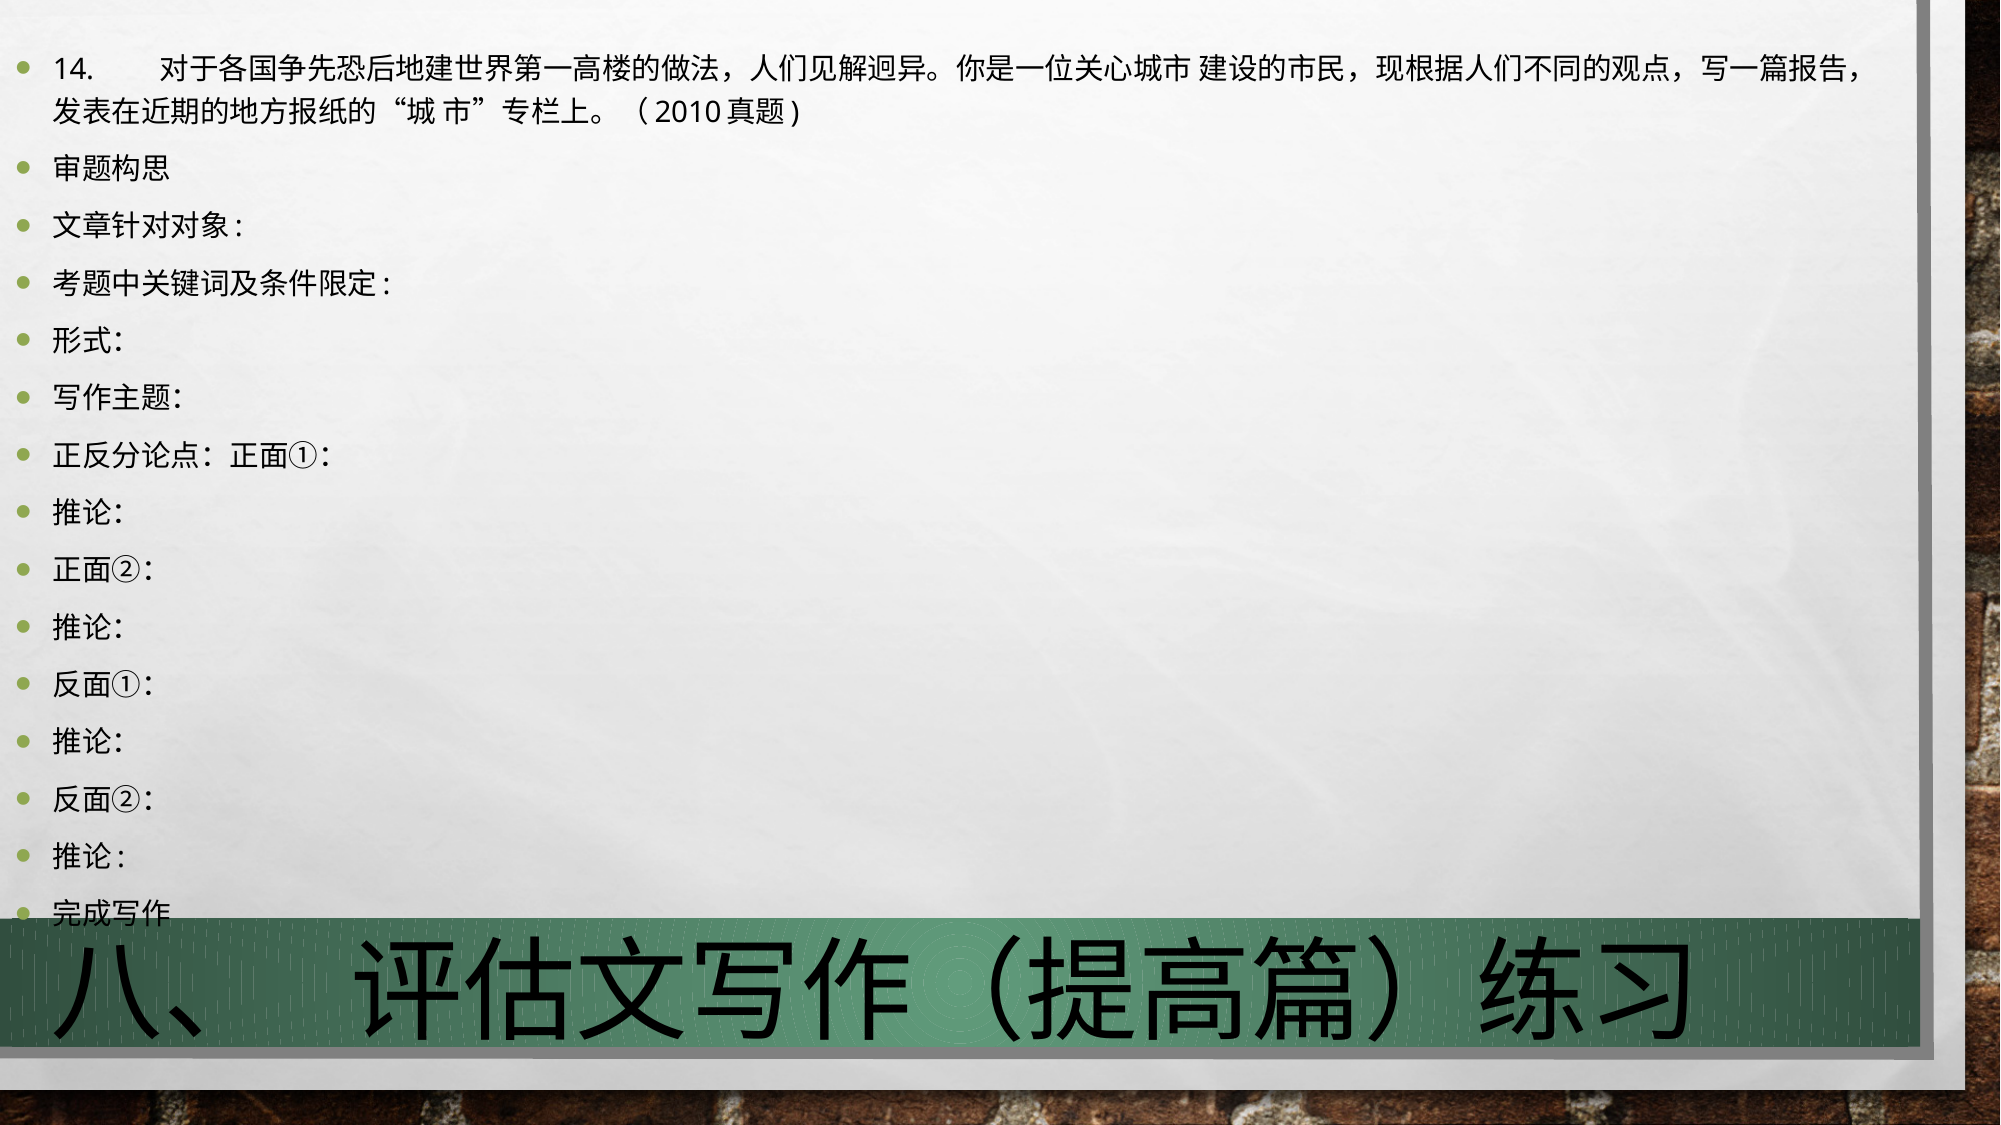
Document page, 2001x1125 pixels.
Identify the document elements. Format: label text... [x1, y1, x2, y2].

title 八、 评估文写作（提高篇）练习 [35, 939, 1742, 1090]
list 14. 对于各国争先恐后地建世界第一高楼的做法，人们见解迥异。你是一位关心城市 建设的市民，现根据人们不同的观点，写一篇报告，发表在近期的地方报纸的“城 市”专栏上。（2010真题) 审题构思 文章针对对象: 考题中关键词及条件限定: 形式： 写作主题： 正反分论点：正面①： 推论： 正面②： 推论： 反面①： 推论： 反面②： 推论: 完成写作 [0, 35, 1922, 939]
picture [0, 0, 2000, 1125]
